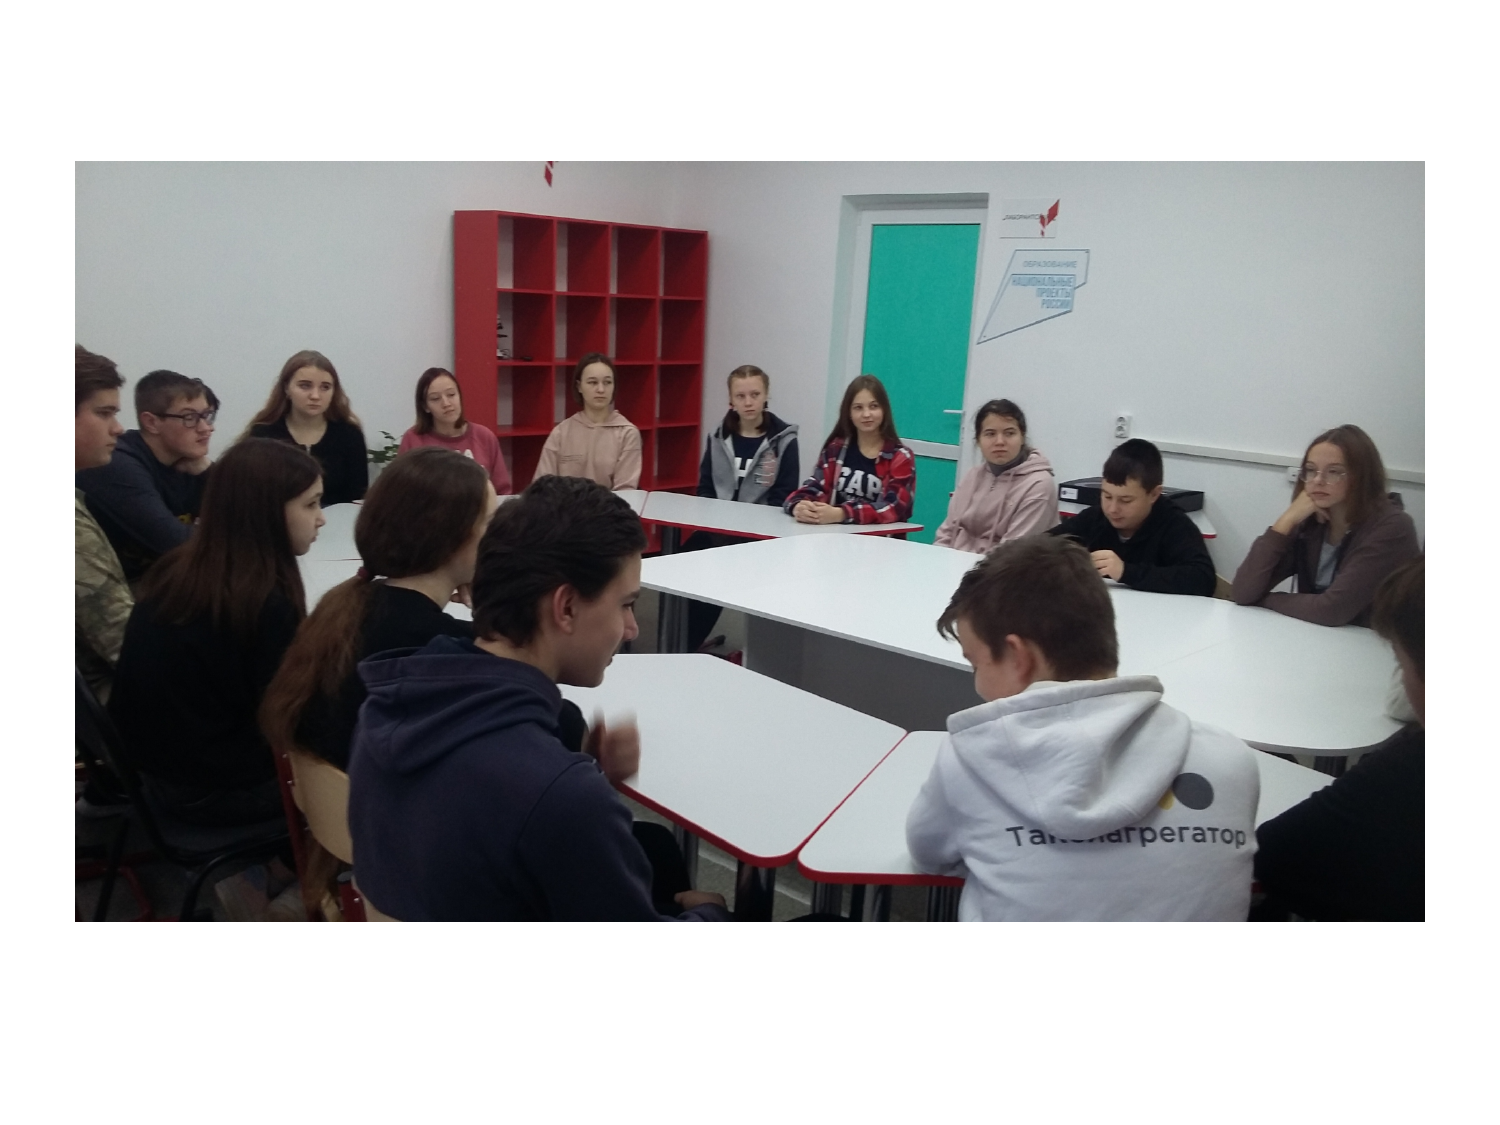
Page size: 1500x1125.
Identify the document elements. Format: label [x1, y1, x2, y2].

list [74, 161, 1426, 922]
